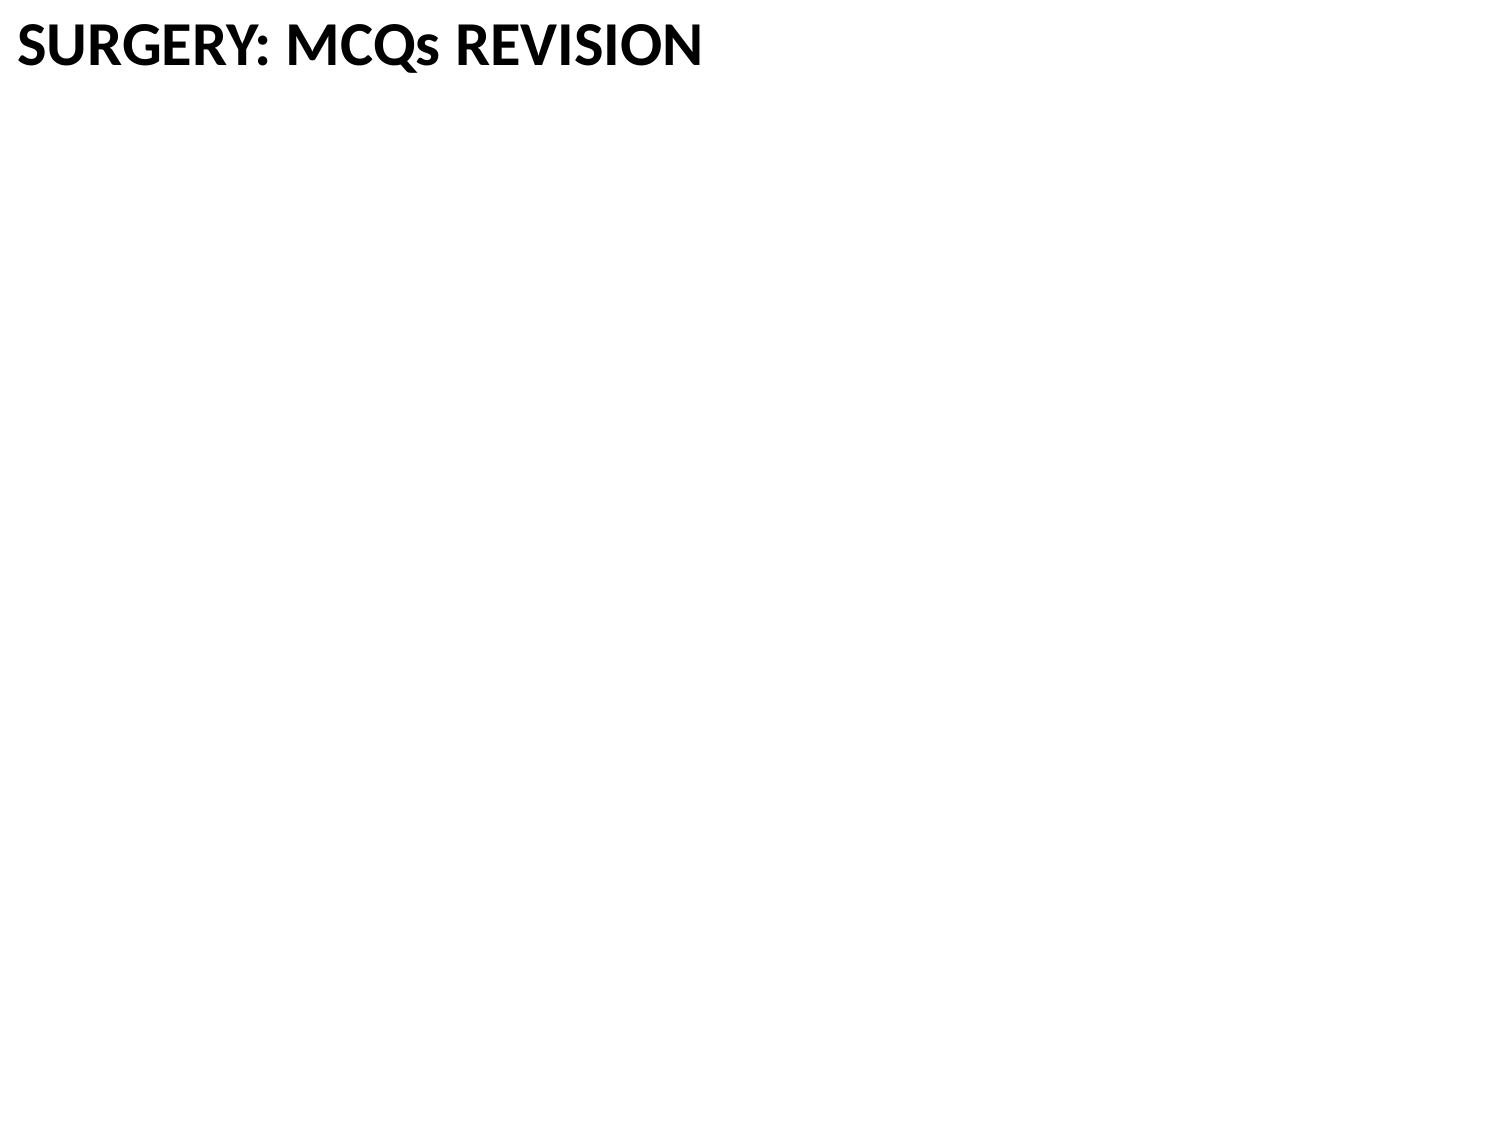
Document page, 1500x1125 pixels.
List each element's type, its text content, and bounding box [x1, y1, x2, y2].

subtitle SURGERY: MCQs REVISION [2, 3, 1494, 1117]
